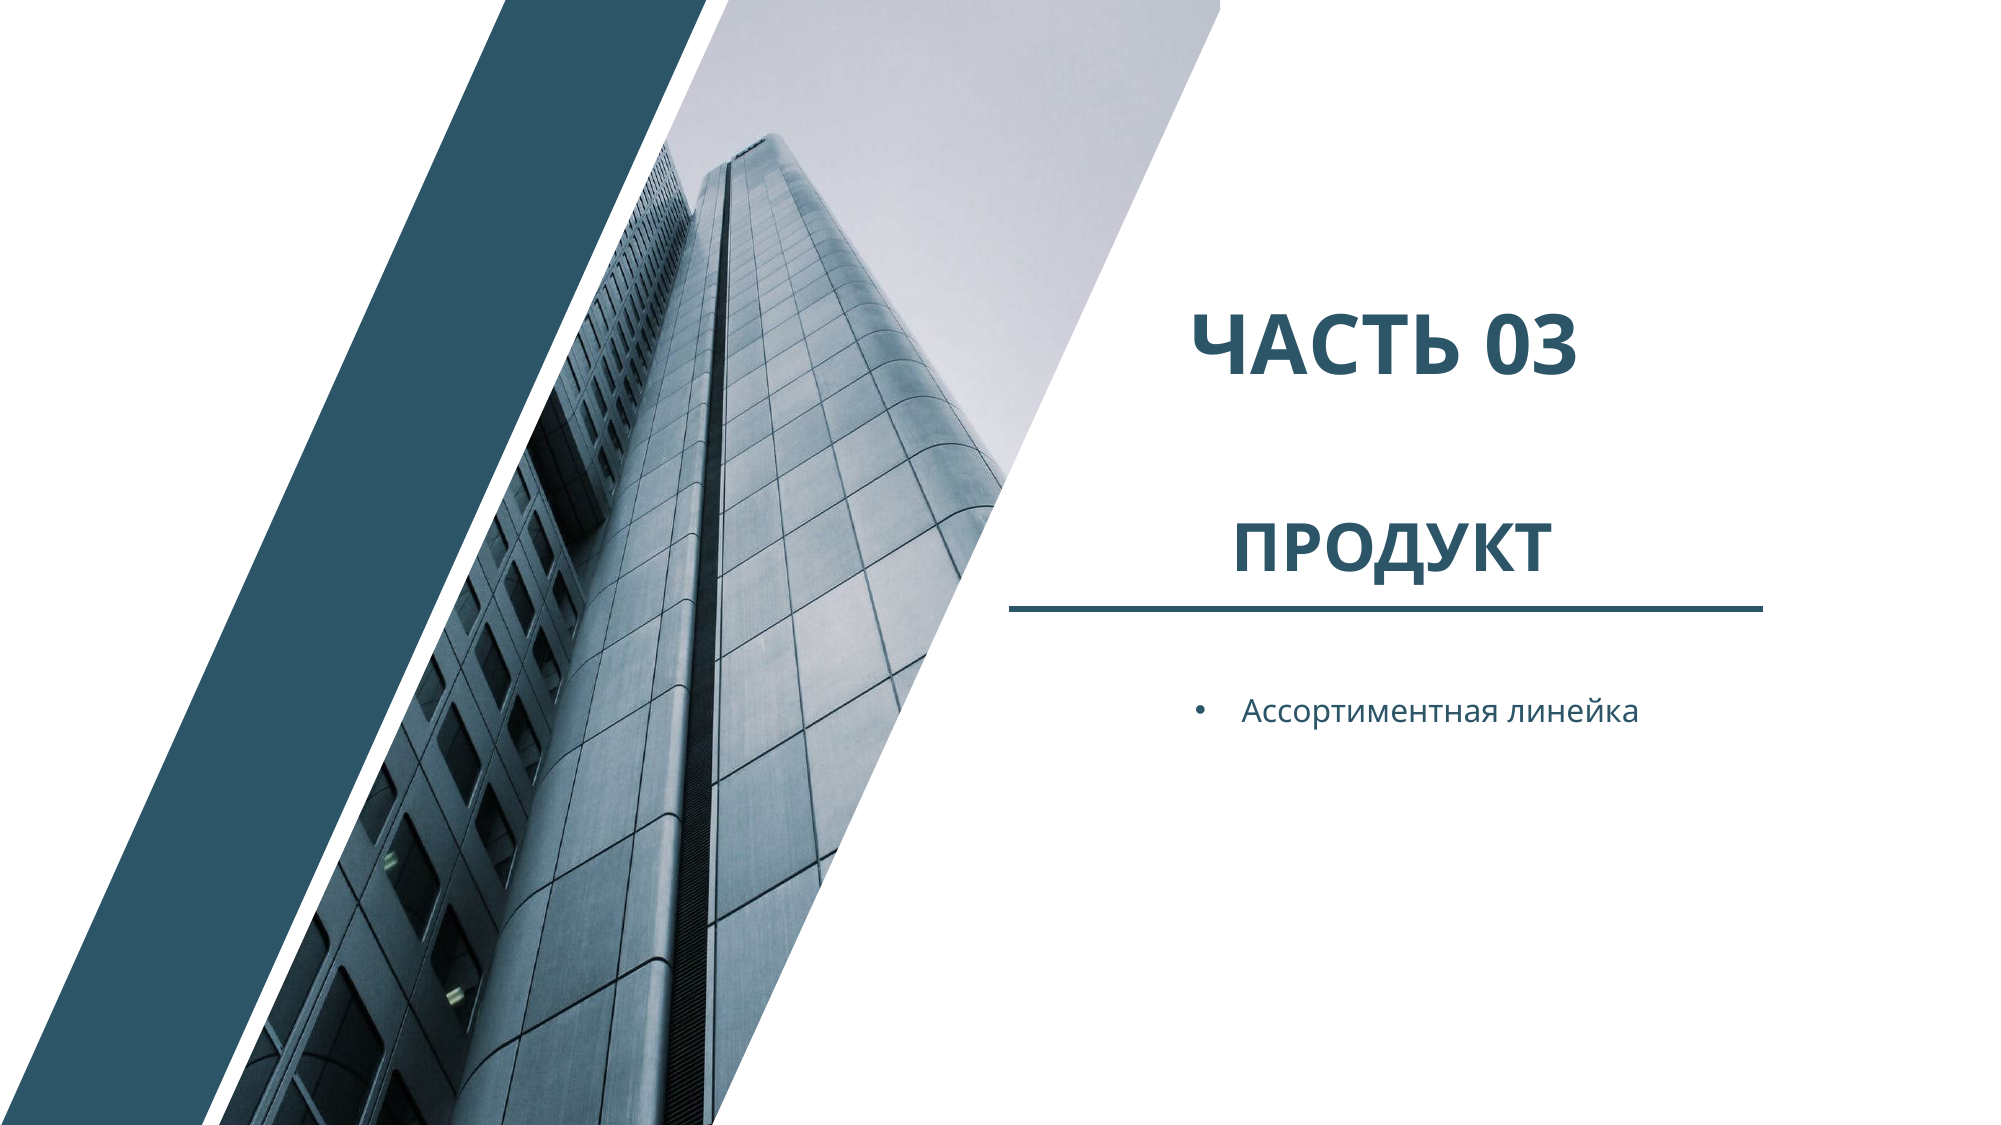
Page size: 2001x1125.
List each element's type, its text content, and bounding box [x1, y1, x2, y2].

text_box ПРОДУКТ [1221, 494, 1682, 595]
picture [162, 0, 1221, 1125]
text_box ЧАСТЬ 03 [1221, 283, 1610, 399]
text_box [0, 763, 162, 1125]
text_box Ассортиментная линейка [1221, 682, 1659, 764]
